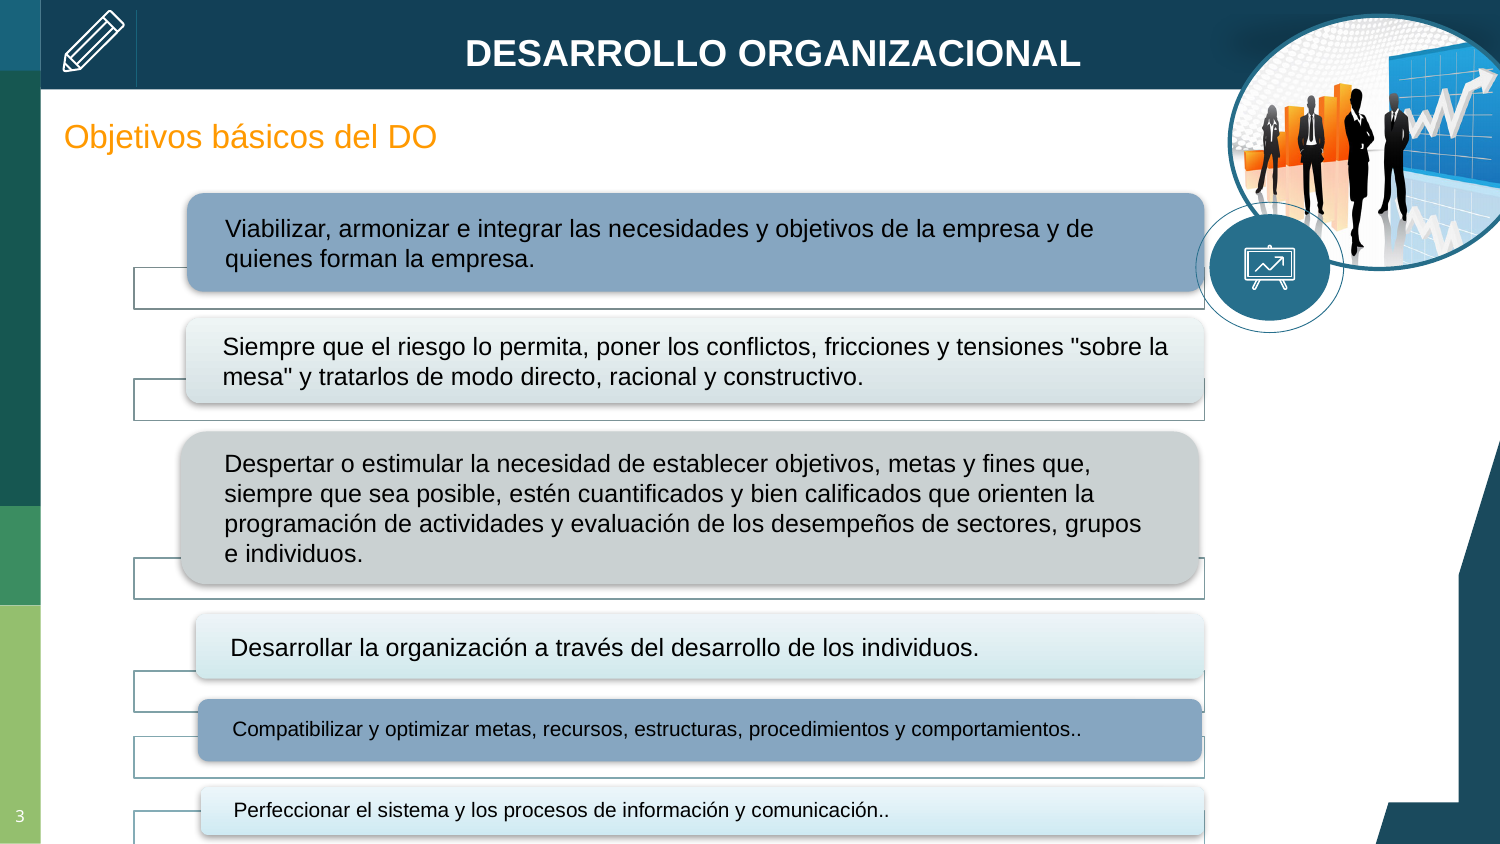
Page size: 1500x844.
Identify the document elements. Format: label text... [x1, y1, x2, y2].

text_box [133, 184, 1205, 844]
text_box Objetivos básicos del DO [48, 108, 803, 163]
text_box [1244, 245, 1295, 290]
slide_number 3 [0, 790, 49, 844]
text_box [1227, 13, 1500, 272]
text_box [63, 10, 124, 72]
text_box DESARROLLO ORGANIZACIONAL [450, 21, 1205, 82]
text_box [1195, 201, 1345, 334]
